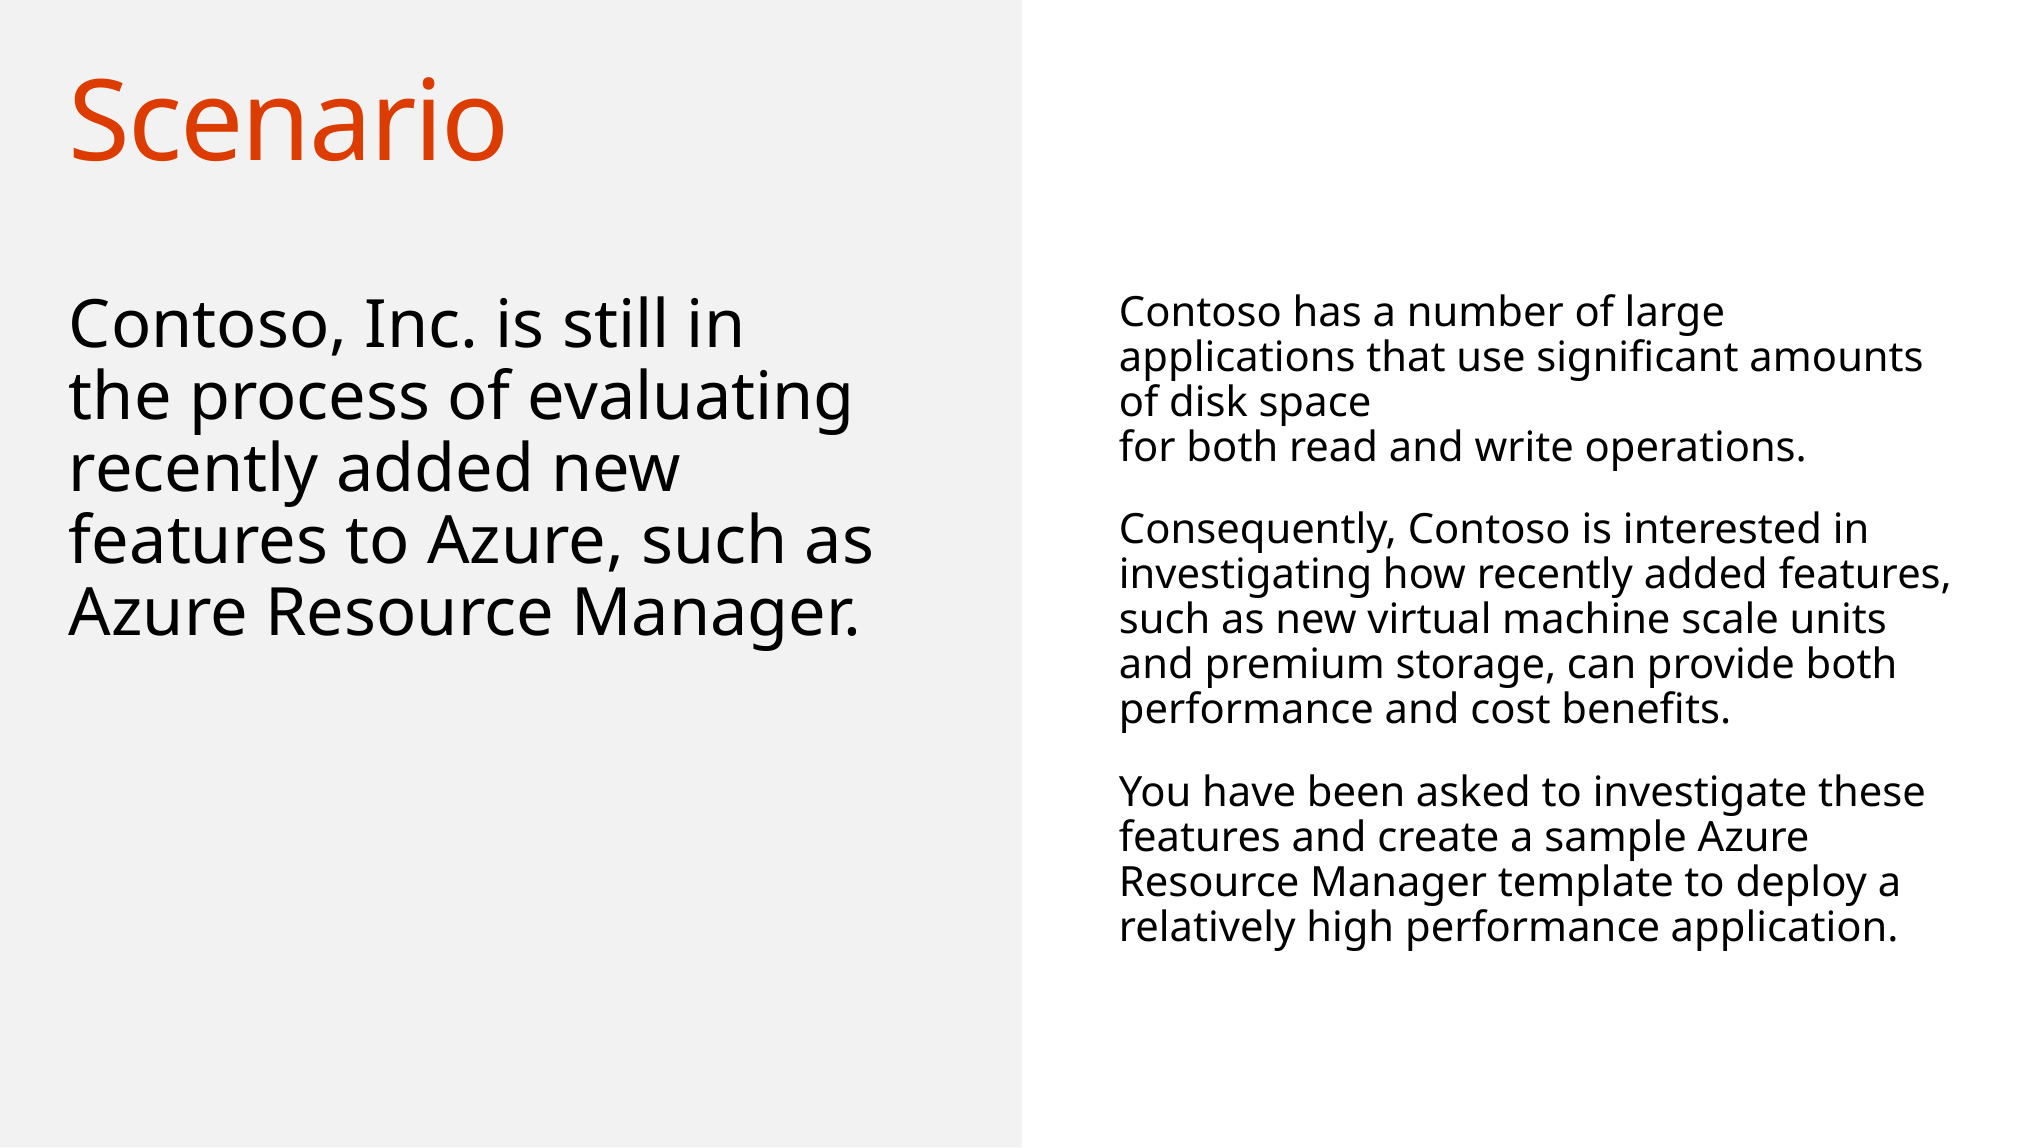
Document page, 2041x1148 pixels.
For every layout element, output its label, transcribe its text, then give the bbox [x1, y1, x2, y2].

list Contoso, Inc. is still in the process of evaluating recently added new features to Azure, such as Azure Resource Manager. [45, 275, 946, 669]
text_box [0, 0, 1023, 1148]
title Scenario [45, 48, 1996, 199]
list Contoso has a number of large applications that use significant amounts of disk space for both read and write operations. Consequently, Contoso is interested in investigating how recently added features, such as new virtual machine scale units and premium storage, can provide both performance and cost benefits. You have been asked to investigate these features and create a sample Azure Resource Manager template to deploy a relatively high performance application. [1095, 275, 1996, 927]
